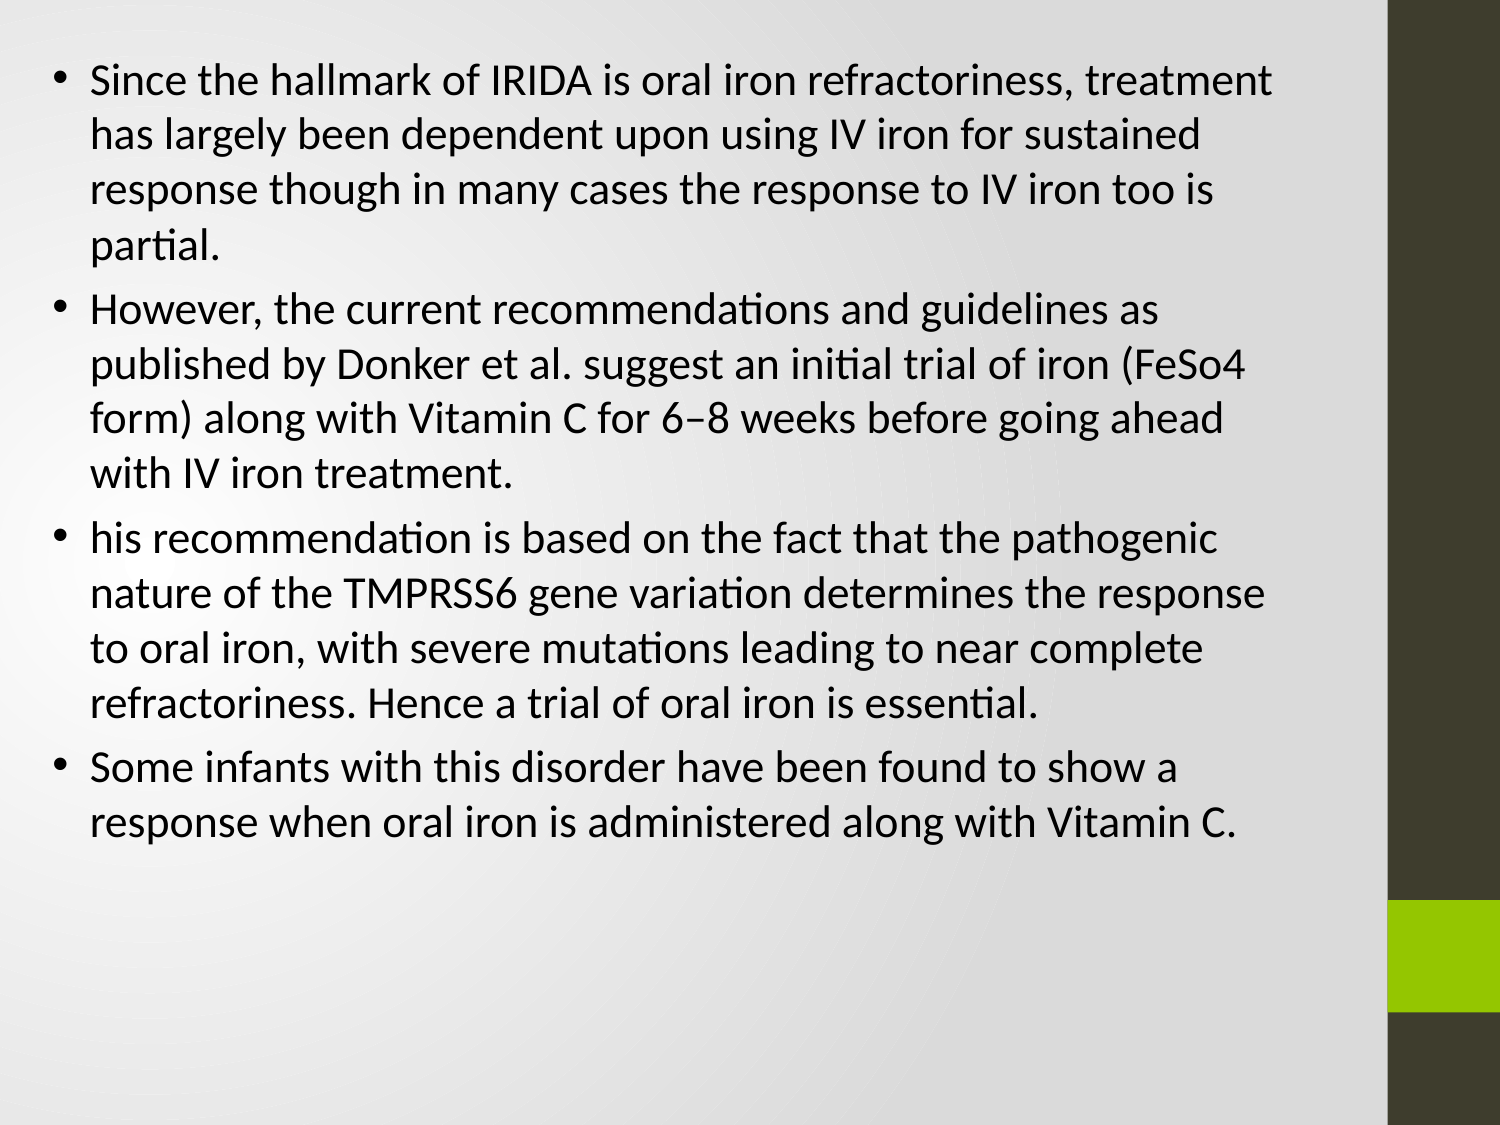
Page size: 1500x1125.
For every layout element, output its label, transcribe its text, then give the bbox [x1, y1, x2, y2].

list Since the hallmark of IRIDA is oral iron refractoriness, treatment has largely been dependent upon using IV iron for sustained response though in many cases the response to IV iron too is partial. However, the current recommendations and guidelines as published by Donker et al. suggest an initial trial of iron (FeSo4 form) along with Vitamin C for 6–8 weeks before going ahead with IV iron treatment. his recommendation is based on the fact that the pathogenic nature of the TMPRSS6 gene variation determines the response to oral iron, with severe mutations leading to near complete refractoriness. Hence a trial of oral iron is essential. Some infants with this disorder have been found to show a response when oral iron is administered along with Vitamin C. [18, 41, 1325, 1050]
